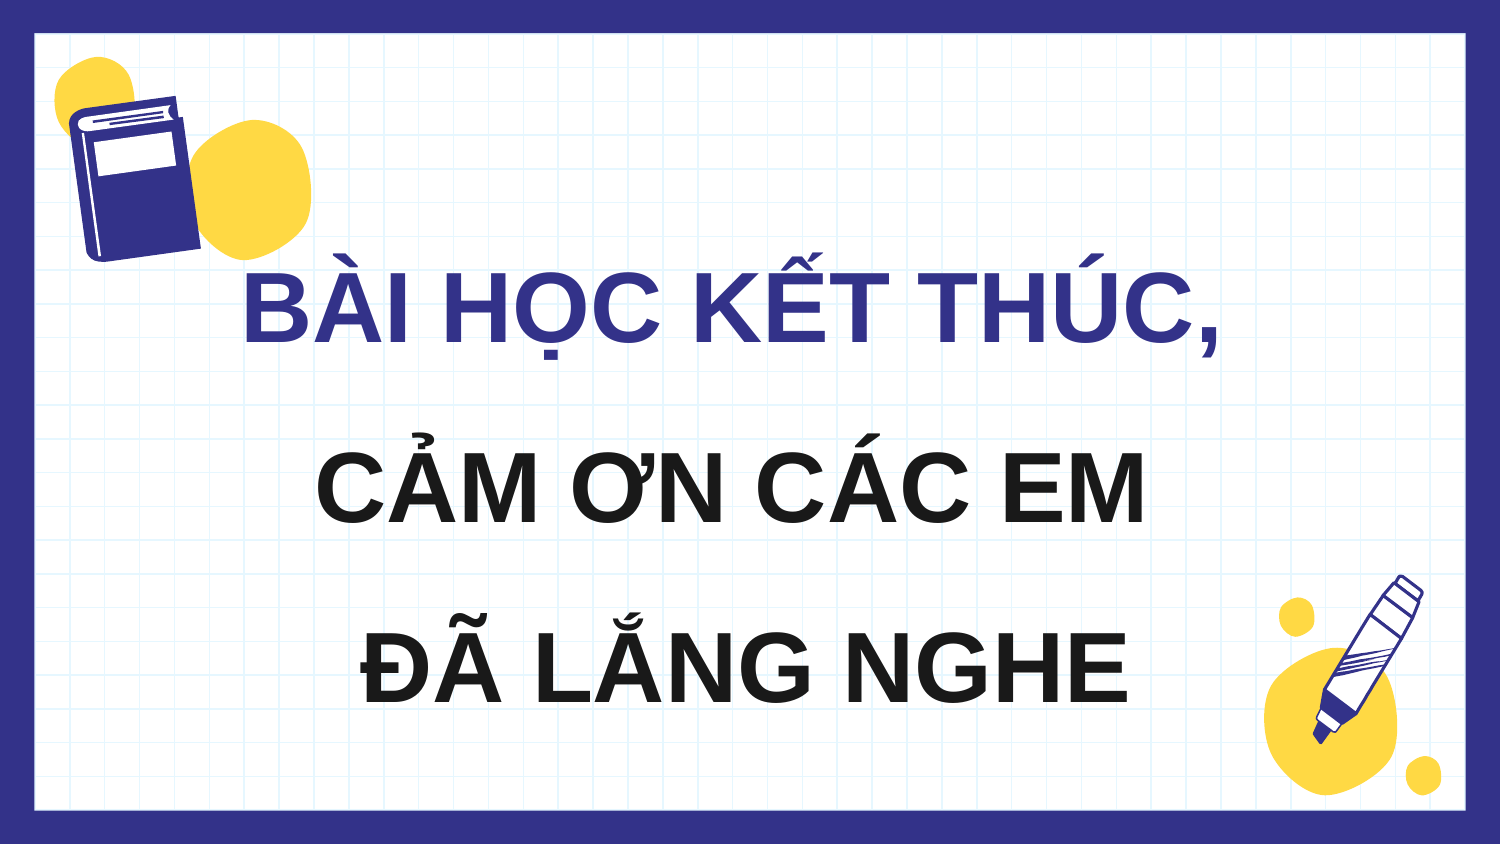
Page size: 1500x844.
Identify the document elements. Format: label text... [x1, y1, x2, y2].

text_box [54, 56, 134, 129]
text_box [1405, 756, 1442, 796]
text_box [1266, 724, 1398, 796]
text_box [1284, 599, 1446, 717]
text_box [68, 95, 202, 263]
text_box [206, 119, 312, 261]
title BÀI HỌC KẾT THÚC, CẢM ƠN CÁC EM ĐÃ LẮNG NGHE [101, 381, 1391, 738]
